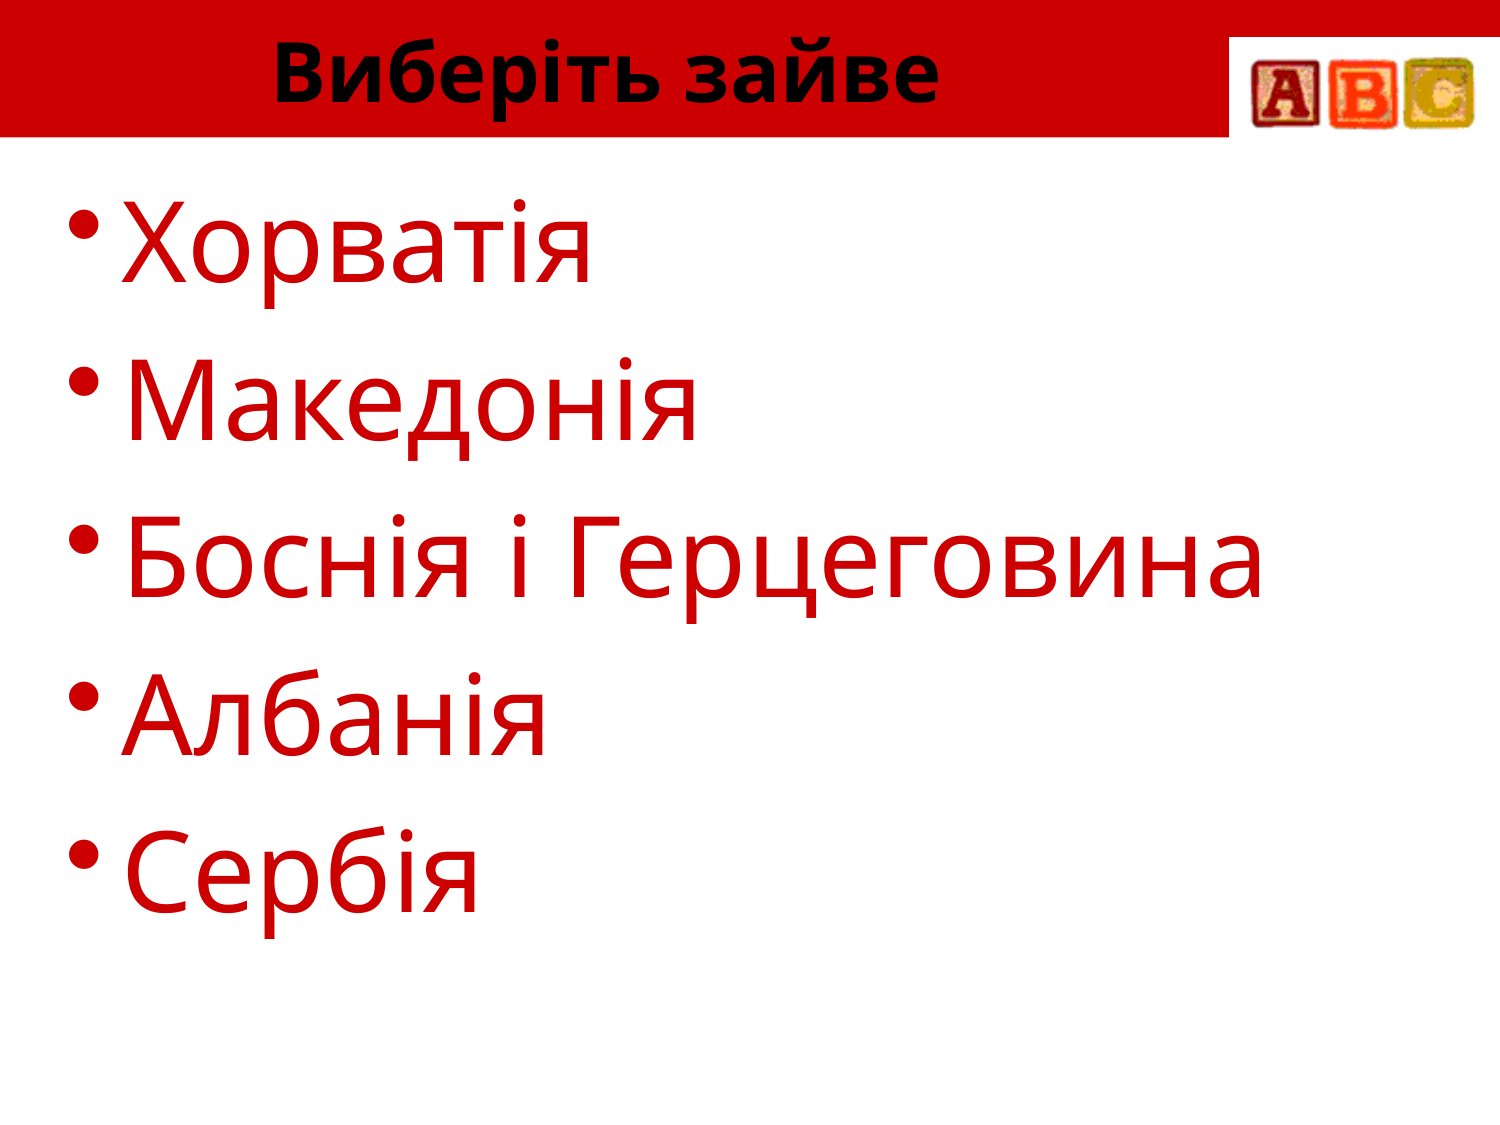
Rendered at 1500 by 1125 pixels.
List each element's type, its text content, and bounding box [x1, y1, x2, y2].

title Виберіть зайве [0, 0, 1213, 138]
picture [1229, 37, 1500, 158]
list Хорватія Македонія Боснія і Герцеговина Албанія Сербія [49, 162, 1463, 988]
